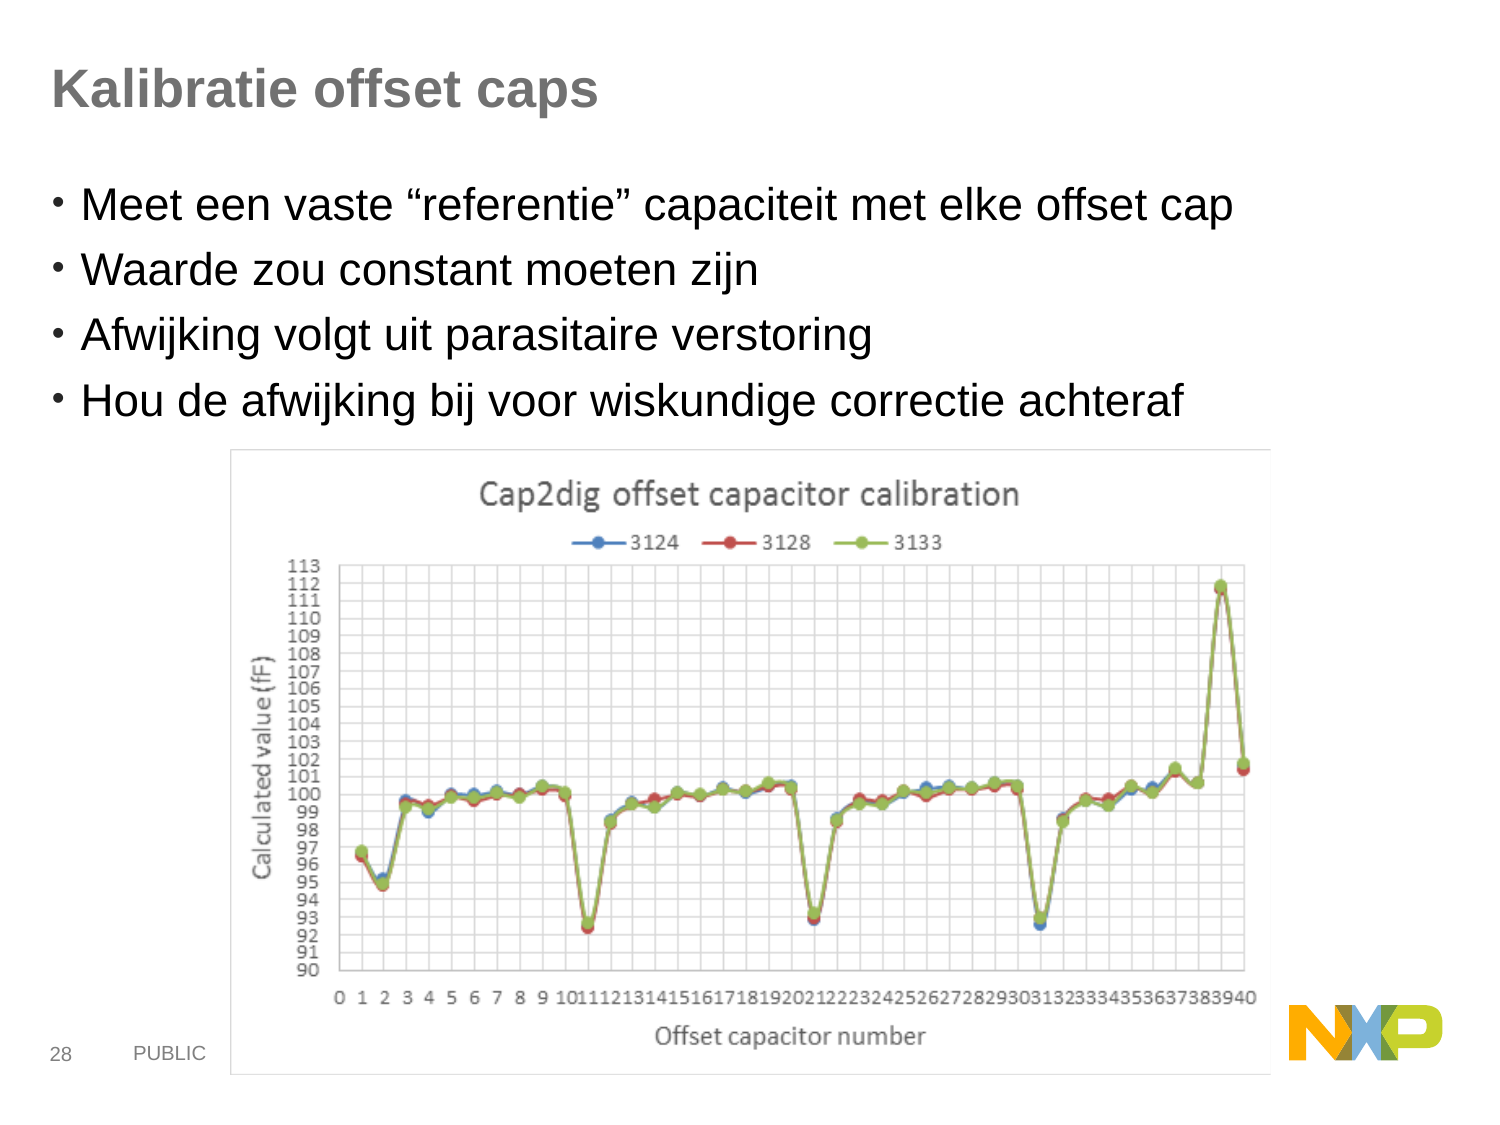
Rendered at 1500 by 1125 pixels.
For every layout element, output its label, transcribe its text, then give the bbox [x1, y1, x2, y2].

picture [229, 448, 1271, 1075]
title Kalibratie offset caps [36, 45, 1472, 154]
list Meet een vaste “referentie” capaciteit met elke offset cap Waarde zou constant moeten zijn Afwijking volgt uit parasitaire verstoring Hou de afwijking bij voor wiskundige correctie achteraf [36, 167, 1472, 933]
